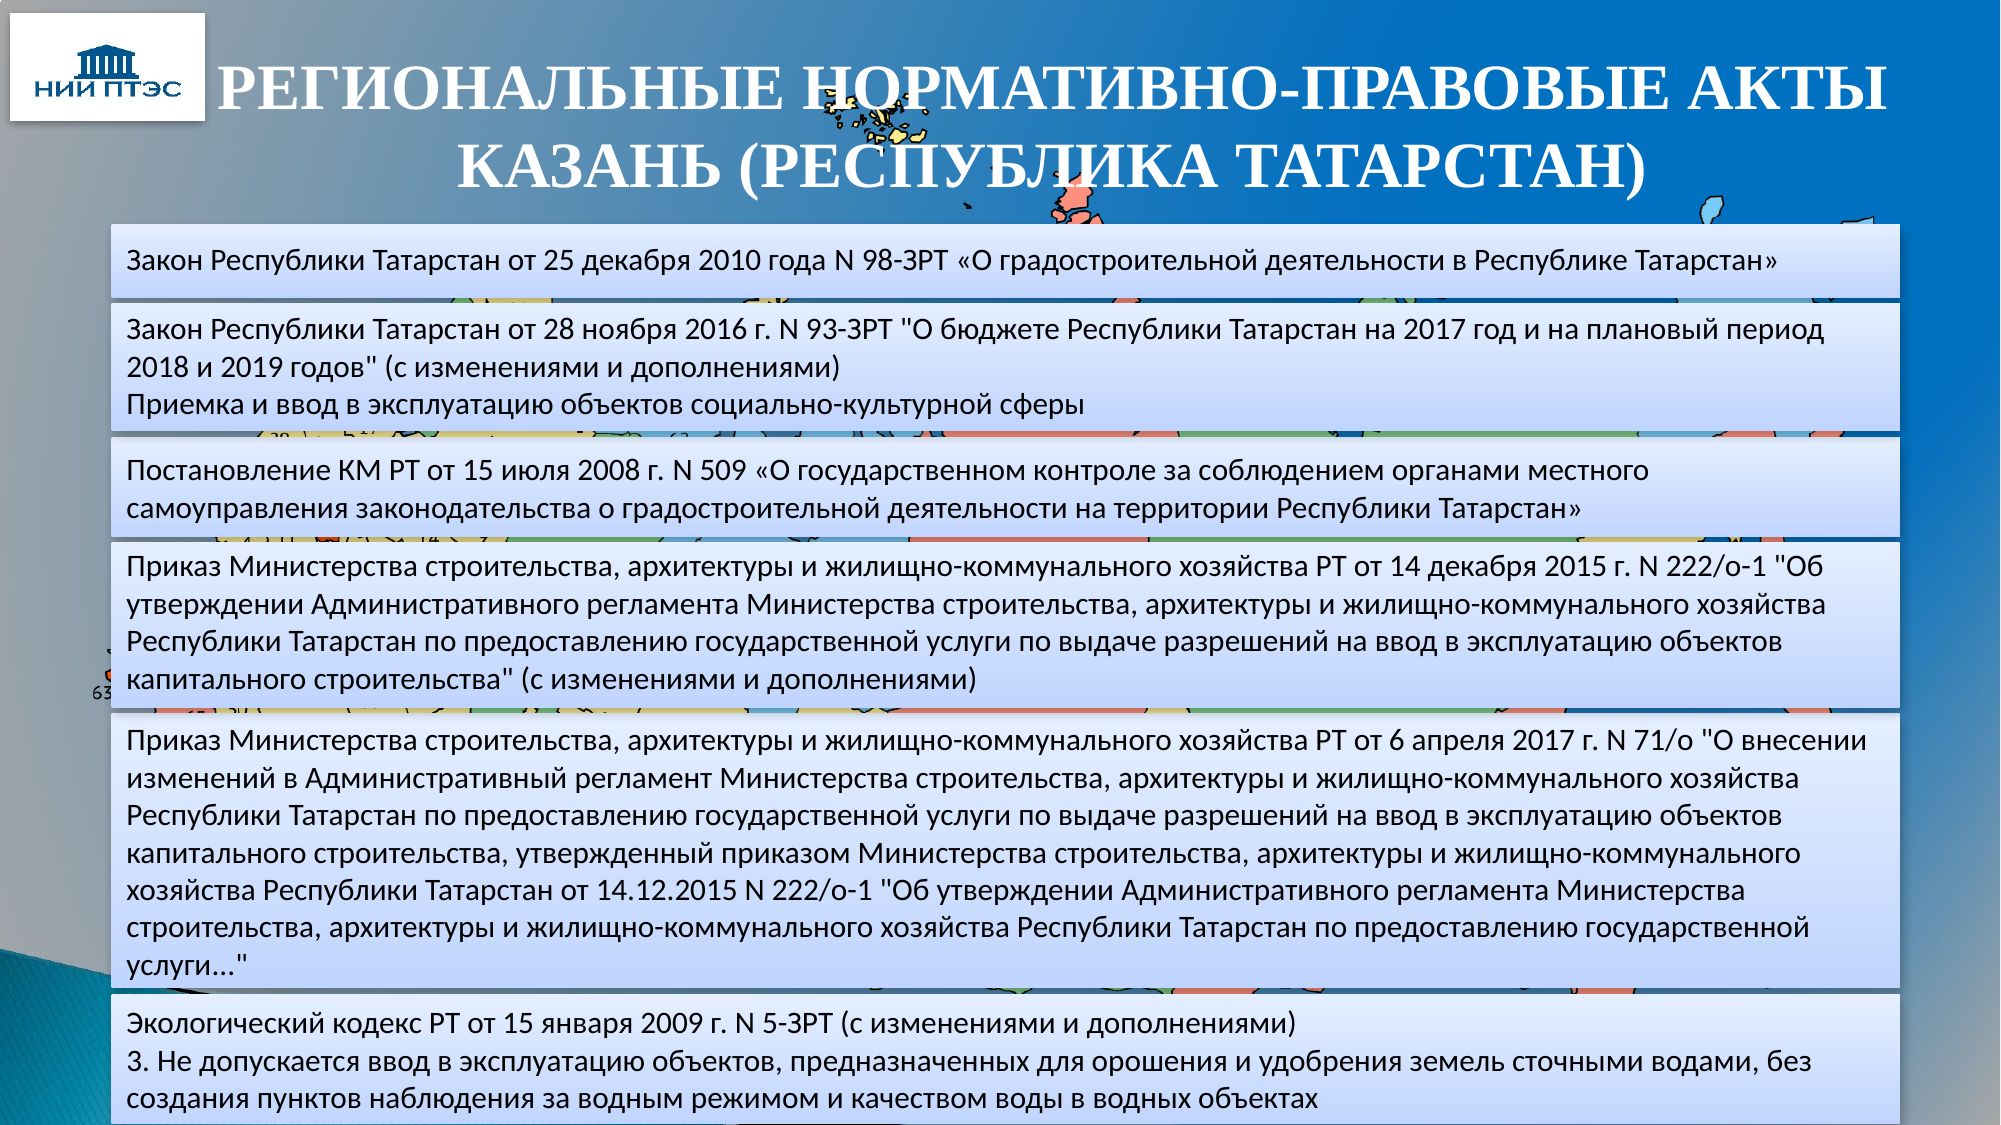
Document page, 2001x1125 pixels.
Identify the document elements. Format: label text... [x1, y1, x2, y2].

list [81, 70, 1918, 1125]
title РЕГИОНАЛЬНЫЕ НОРМАТИВНО-ПРАВОВЫЕ АКТЫ КАЗАНЬ (РЕСПУБЛИКА ТАТАРСТАН) [210, 35, 1916, 69]
picture [24, 27, 191, 107]
picture [0, 0, 2001, 1125]
